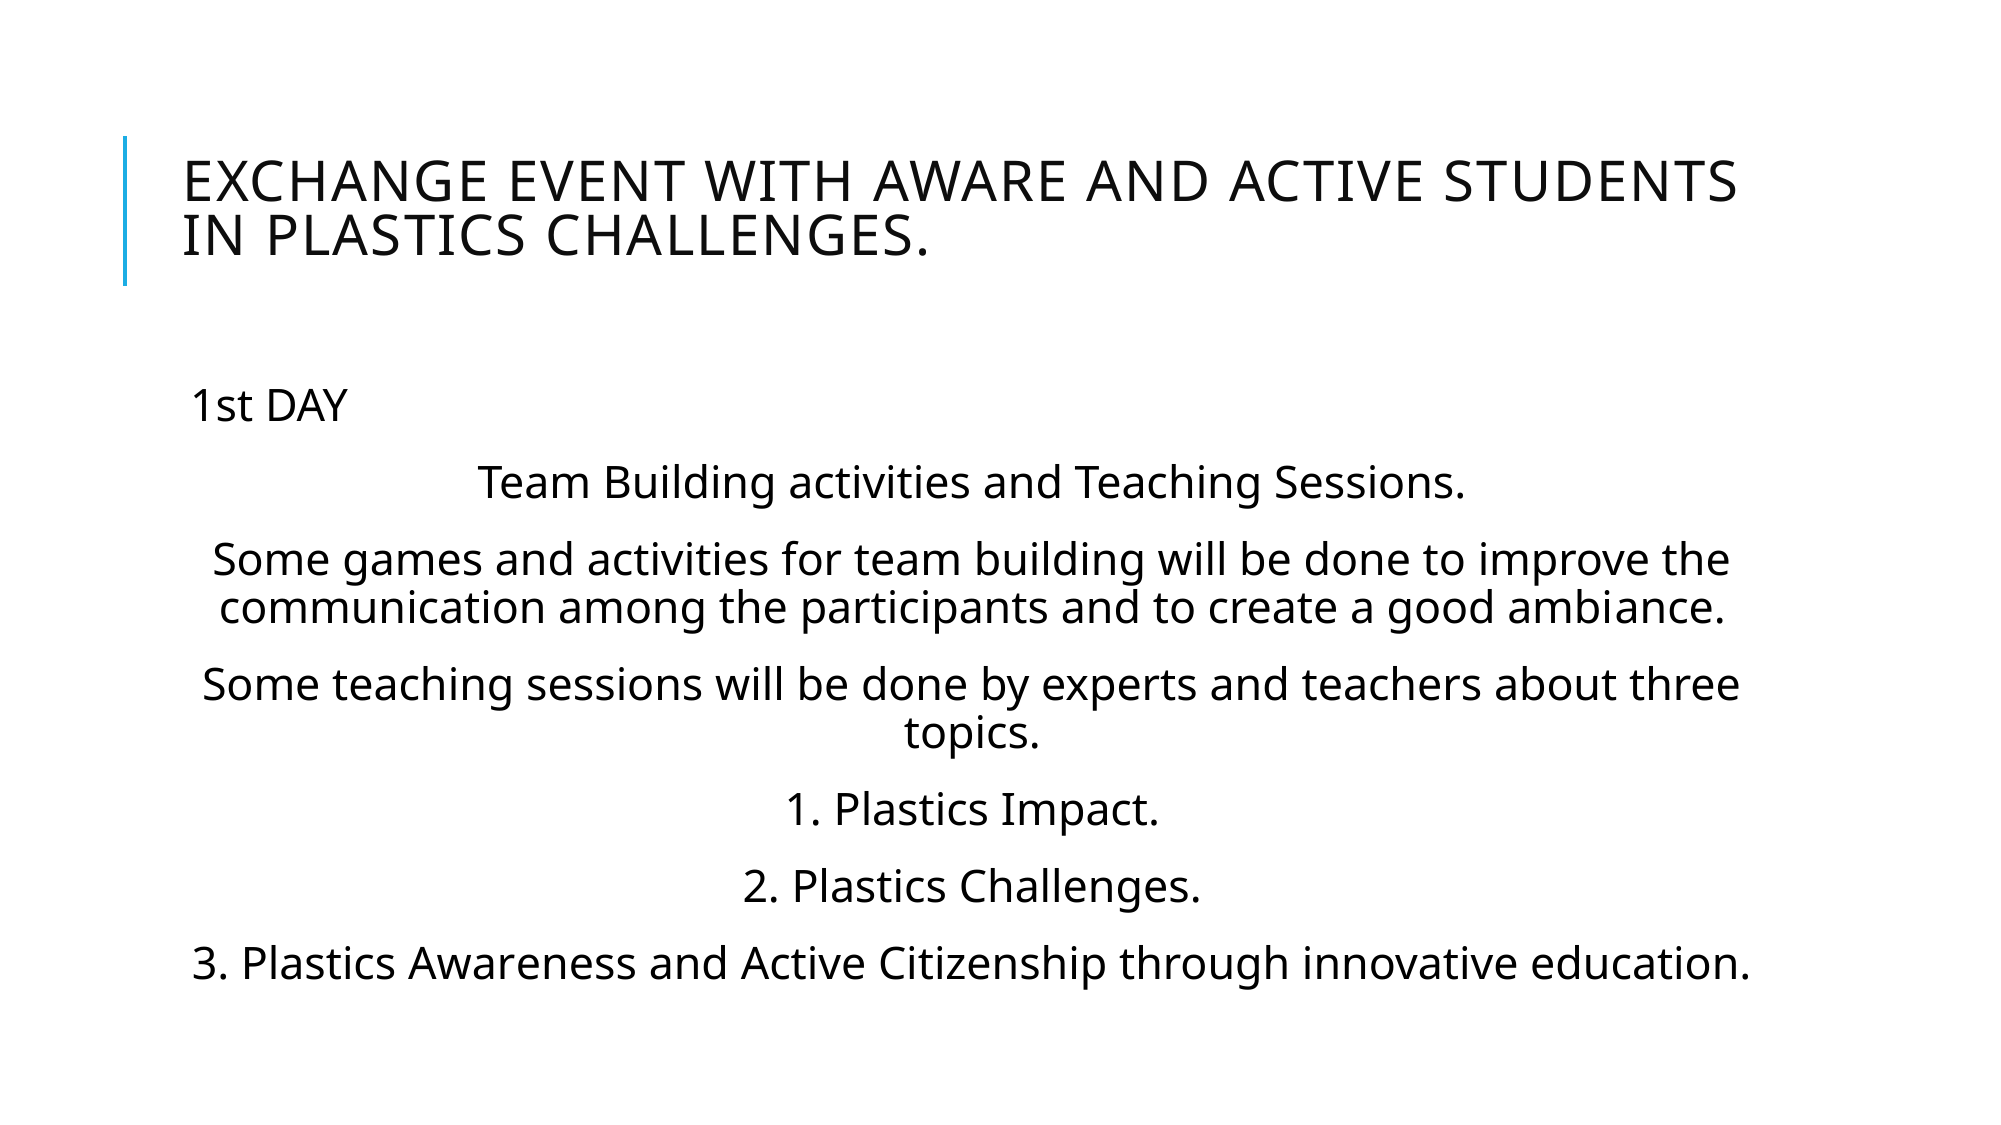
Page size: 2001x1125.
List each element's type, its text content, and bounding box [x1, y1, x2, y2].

title Exchange event with Aware and Active Students in Plastics Challenges. [168, 96, 1763, 342]
list 1st DAY Team Building activities and Teaching Sessions. Some games and activities for team building will be done to improve the communication among the participants and to create a good ambiance. Some teaching sessions will be done by experts and teachers about three topics. 1. Plastics Impact. 2. Plastics Challenges. 3. Plastics Awareness and Active Citizenship through innovative education. [168, 375, 1763, 1035]
